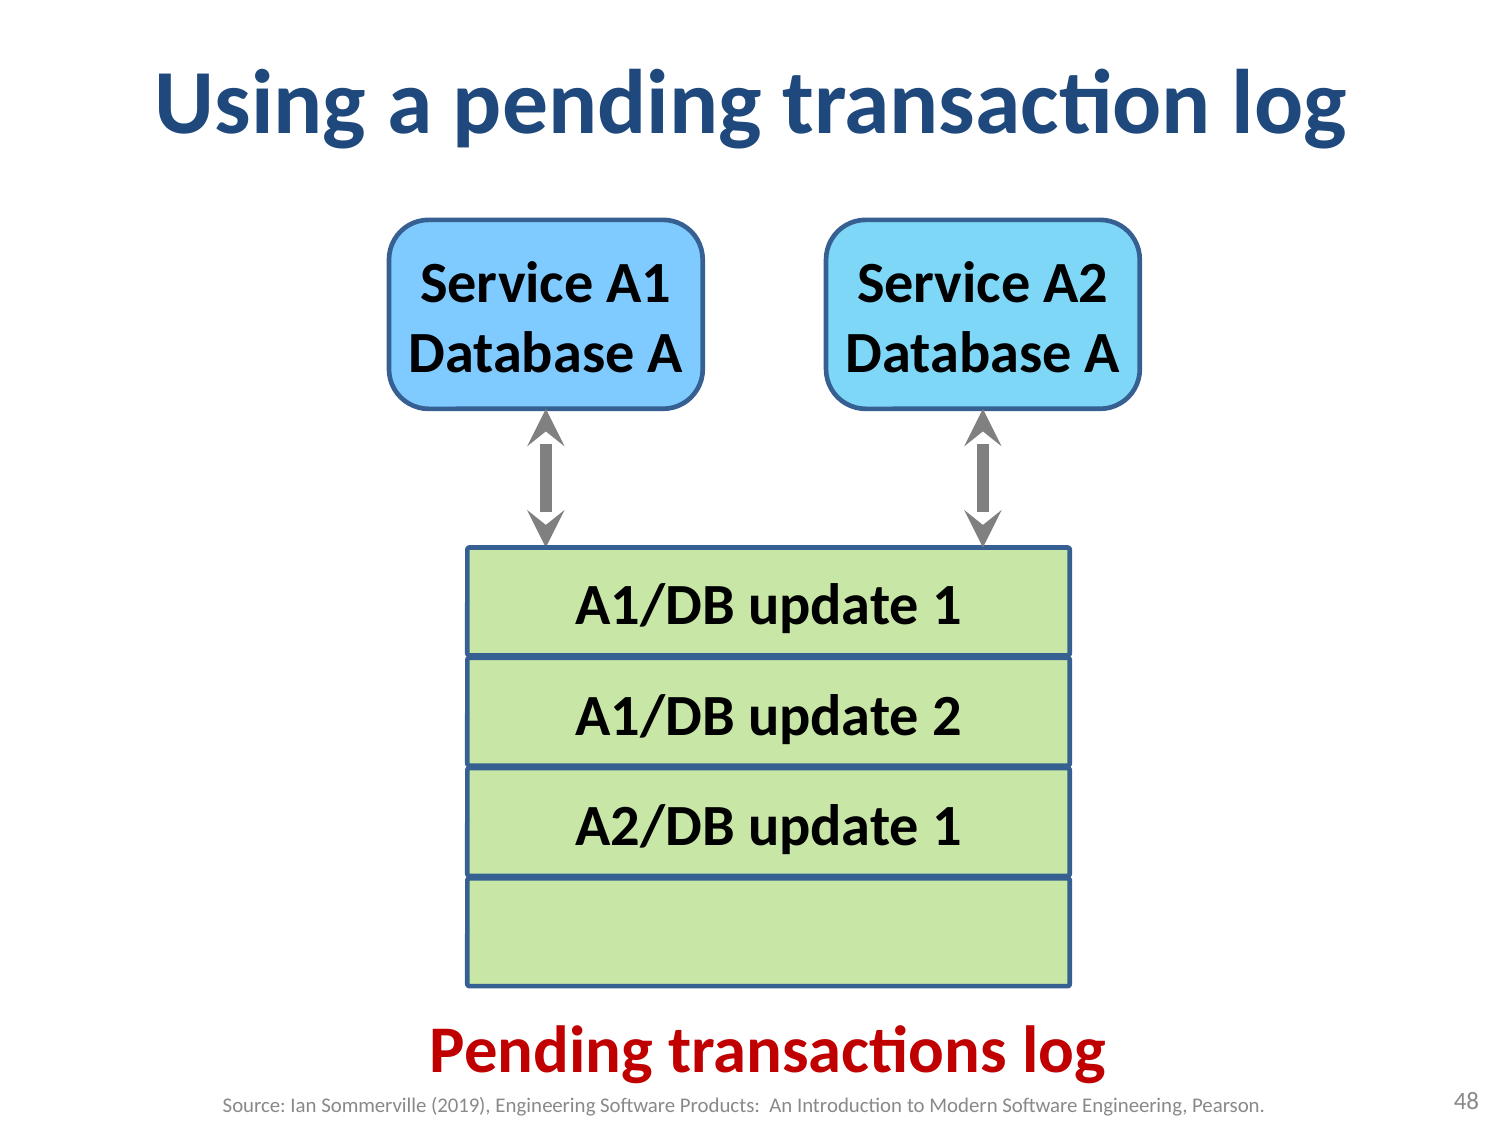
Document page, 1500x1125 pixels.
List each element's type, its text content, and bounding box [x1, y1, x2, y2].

slide_number 48 [1144, 1069, 1495, 1125]
text_box Service A2 Database A [826, 219, 1140, 409]
text_box Pending transactions log [414, 998, 1122, 1093]
text_box A1/DB update 1 [467, 547, 1070, 656]
text_box Service A1 Database A [388, 219, 703, 409]
text_box [467, 878, 1070, 987]
text_box A1/DB update 2 [467, 657, 1070, 766]
footer Source: Ian Sommerville (2019), Engineering Software Products: An Introduction to Modern Software Engineering, Pearson. [100, 1082, 1388, 1125]
text_box A2/DB update 1 [467, 768, 1070, 876]
title Using a pending transaction log [76, 19, 1427, 175]
